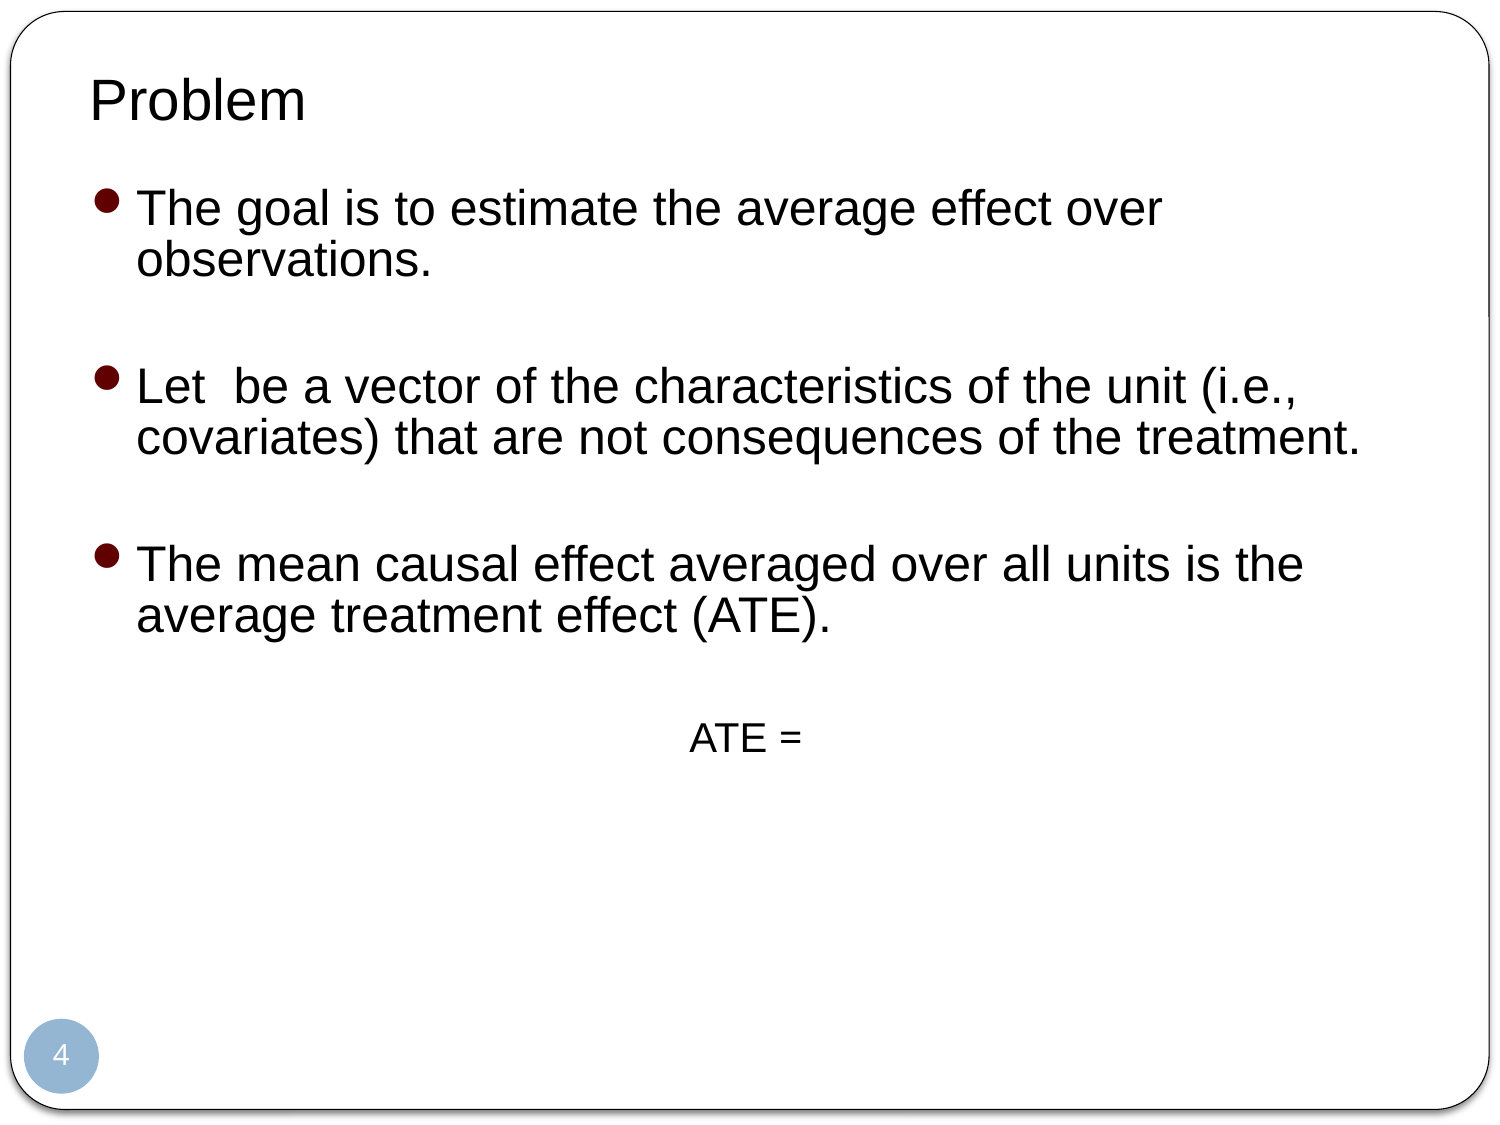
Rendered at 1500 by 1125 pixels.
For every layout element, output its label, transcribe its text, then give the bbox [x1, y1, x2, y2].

slide_number 4 [23, 1018, 99, 1094]
title Problem [75, 0, 1425, 203]
